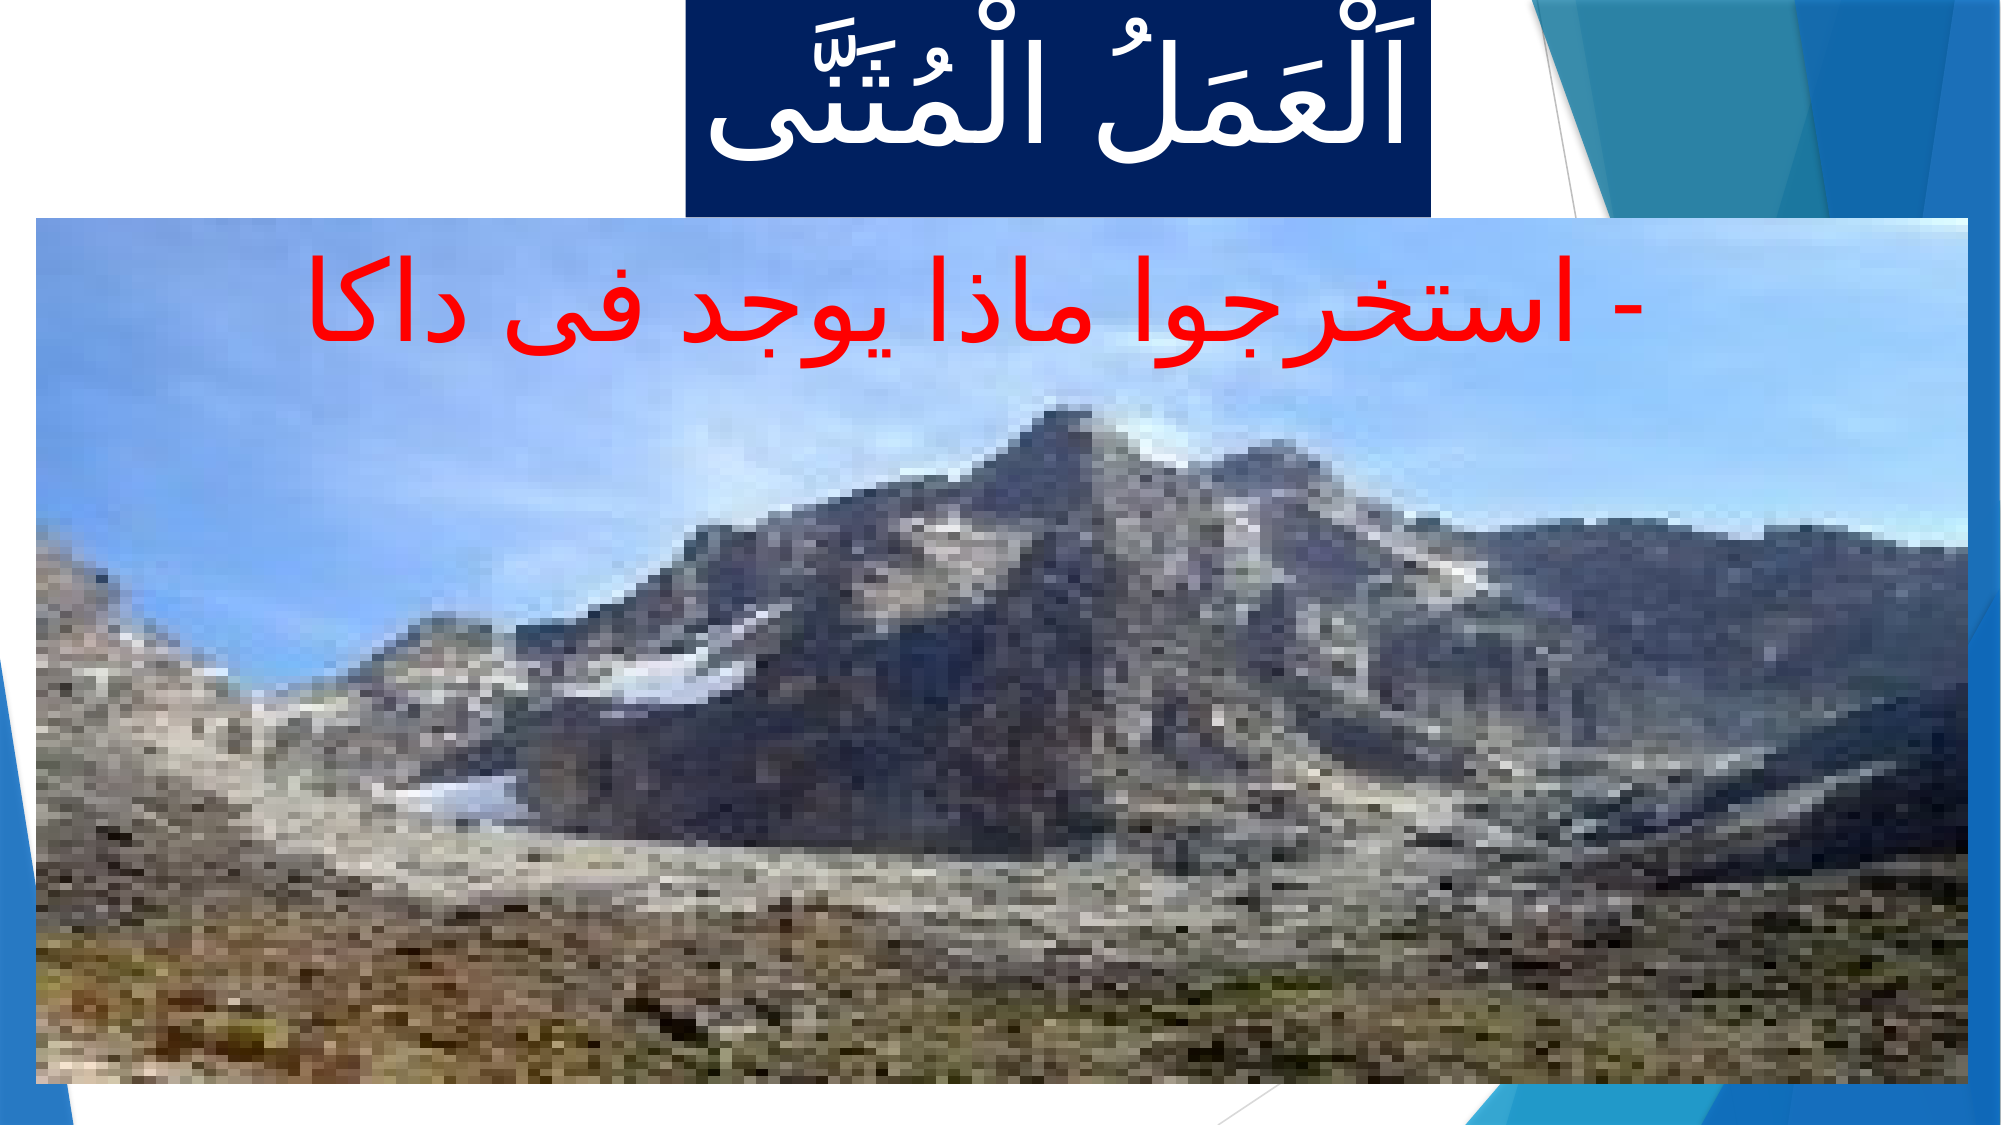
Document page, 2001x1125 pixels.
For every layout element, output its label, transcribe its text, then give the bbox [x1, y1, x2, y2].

list استخرجوا ماذا يوجد فى داكا - [0, 221, 2000, 1125]
title اَلْعَمَلُ الْمُثَنَّى [685, 0, 1431, 215]
picture [36, 218, 1968, 1085]
